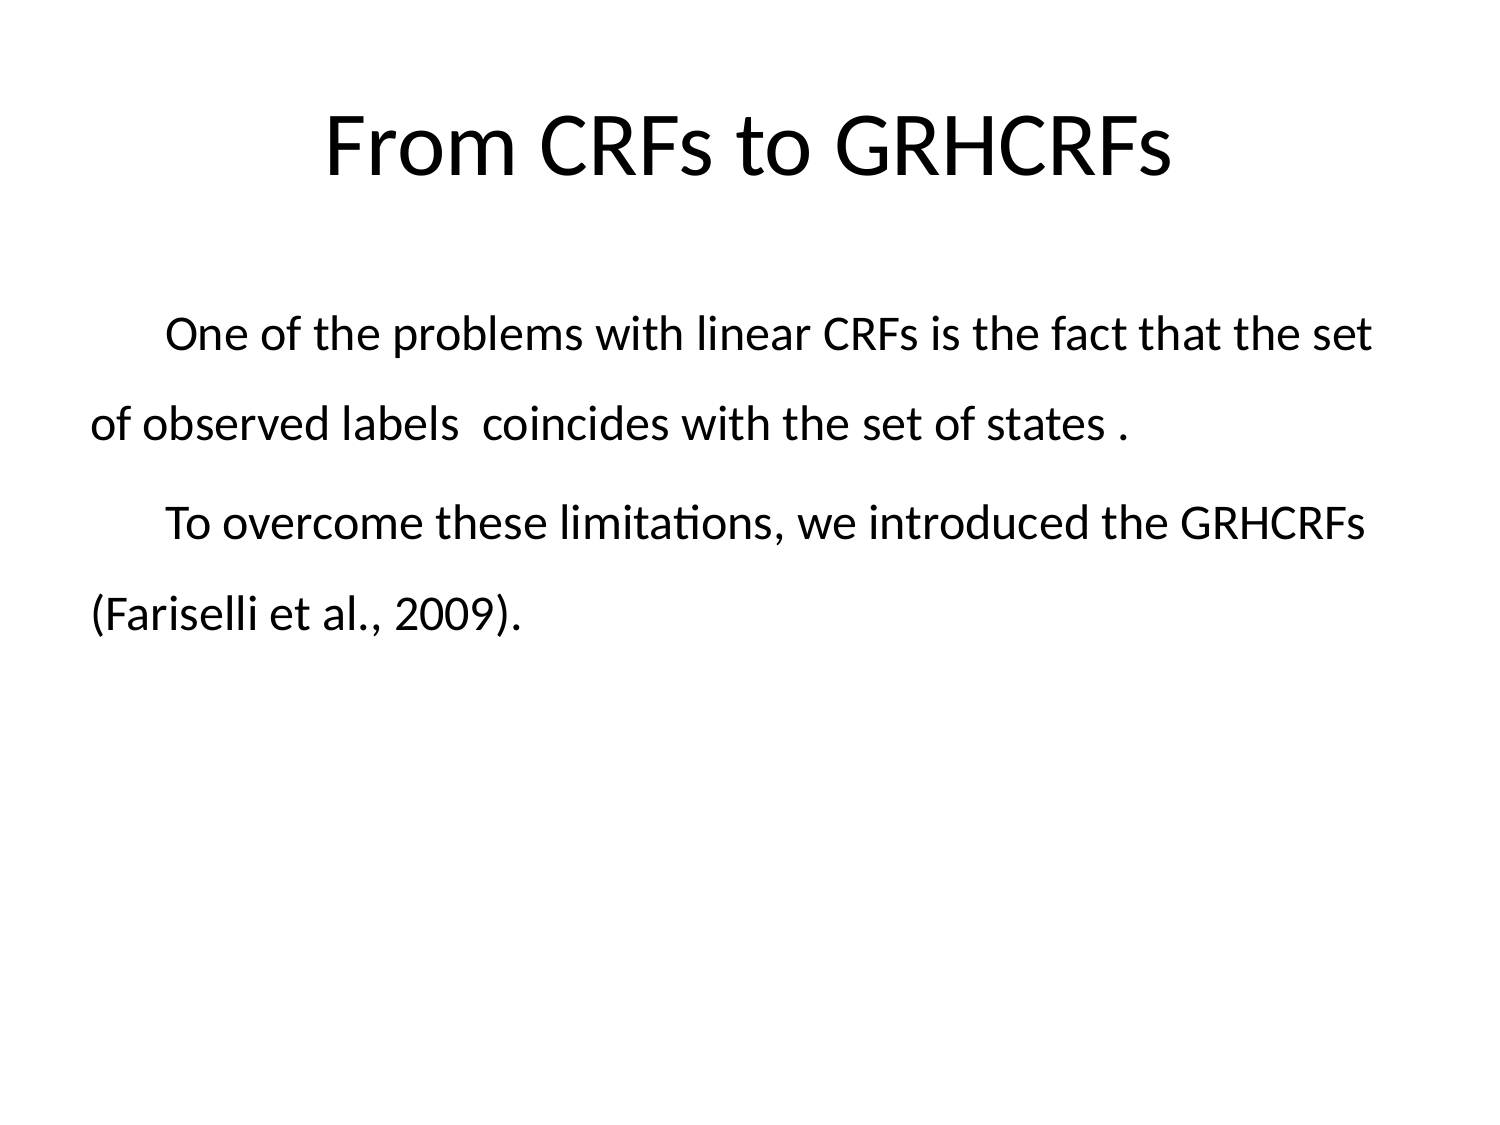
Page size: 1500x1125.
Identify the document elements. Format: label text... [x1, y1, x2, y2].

title From CRFs to GRHCRFs [75, 45, 1425, 233]
